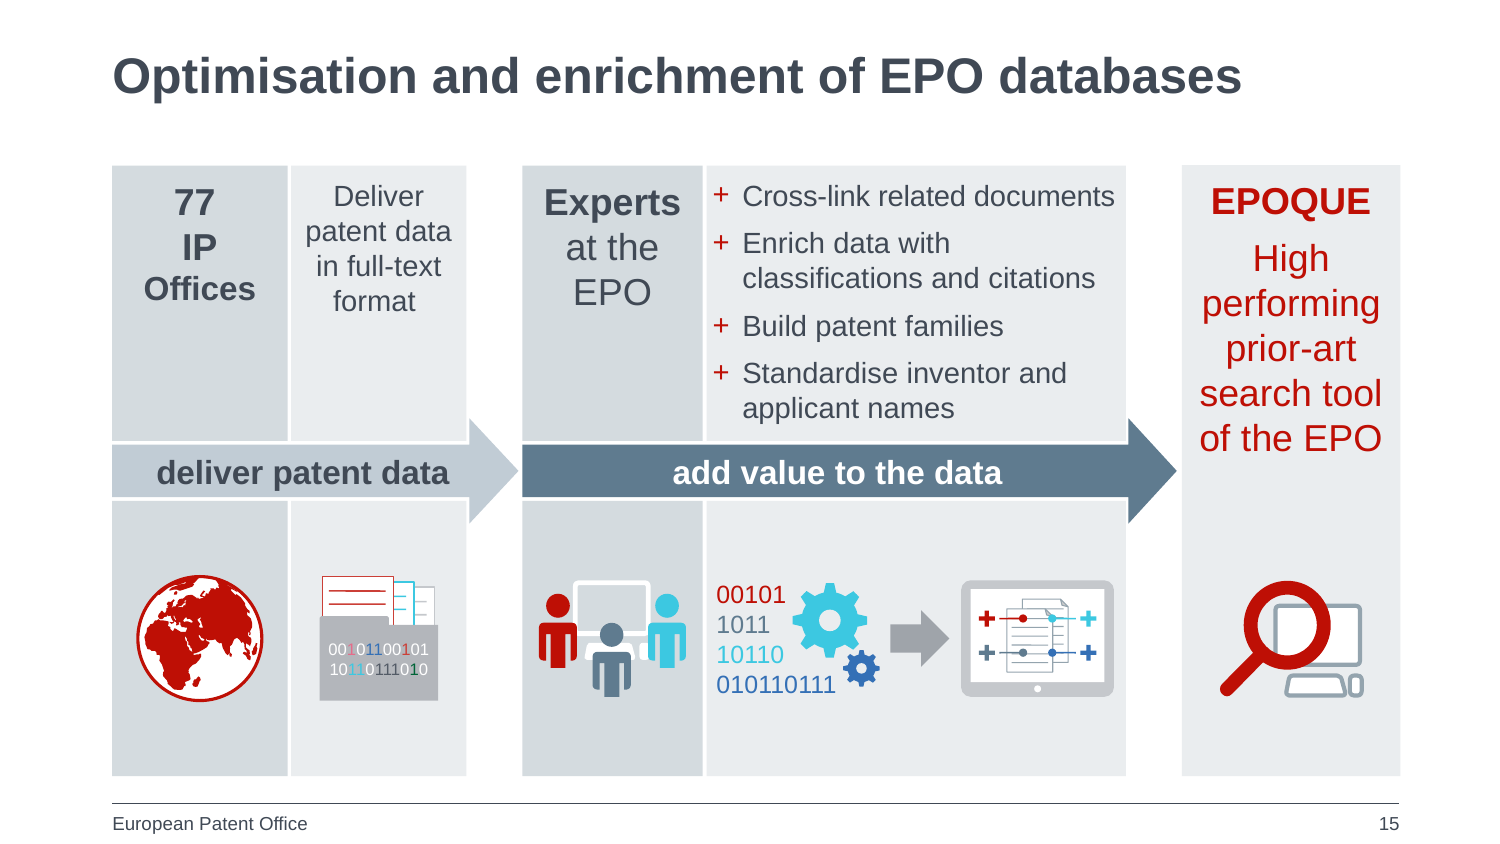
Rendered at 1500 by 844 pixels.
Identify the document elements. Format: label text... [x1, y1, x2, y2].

text_box [520, 499, 704, 778]
text_box EPOQUE High performing prior-art search tool of the EPO [1181, 165, 1401, 777]
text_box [137, 576, 263, 701]
text_box [290, 500, 469, 778]
text_box Experts at the EPO [520, 163, 705, 443]
text_box [110, 499, 290, 778]
text_box Cross-link related documents Enrich data with classifications and citations Build patent families Standardise inventor and applicant names [705, 163, 1128, 443]
text_box Deliver patent data in full-text format [290, 163, 469, 442]
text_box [716, 577, 881, 700]
slide_number 15 [1304, 811, 1400, 840]
text_box deliver patent data [110, 416, 521, 526]
list Optimisation and enrichment of EPO databases [112, 43, 1400, 111]
text_box 77 IP Offices [110, 163, 290, 443]
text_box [538, 580, 687, 698]
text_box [319, 576, 439, 701]
text_box [888, 608, 952, 669]
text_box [1219, 580, 1362, 697]
text_box [704, 499, 1128, 778]
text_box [960, 580, 1115, 698]
text_box add value to the data [522, 418, 1177, 524]
